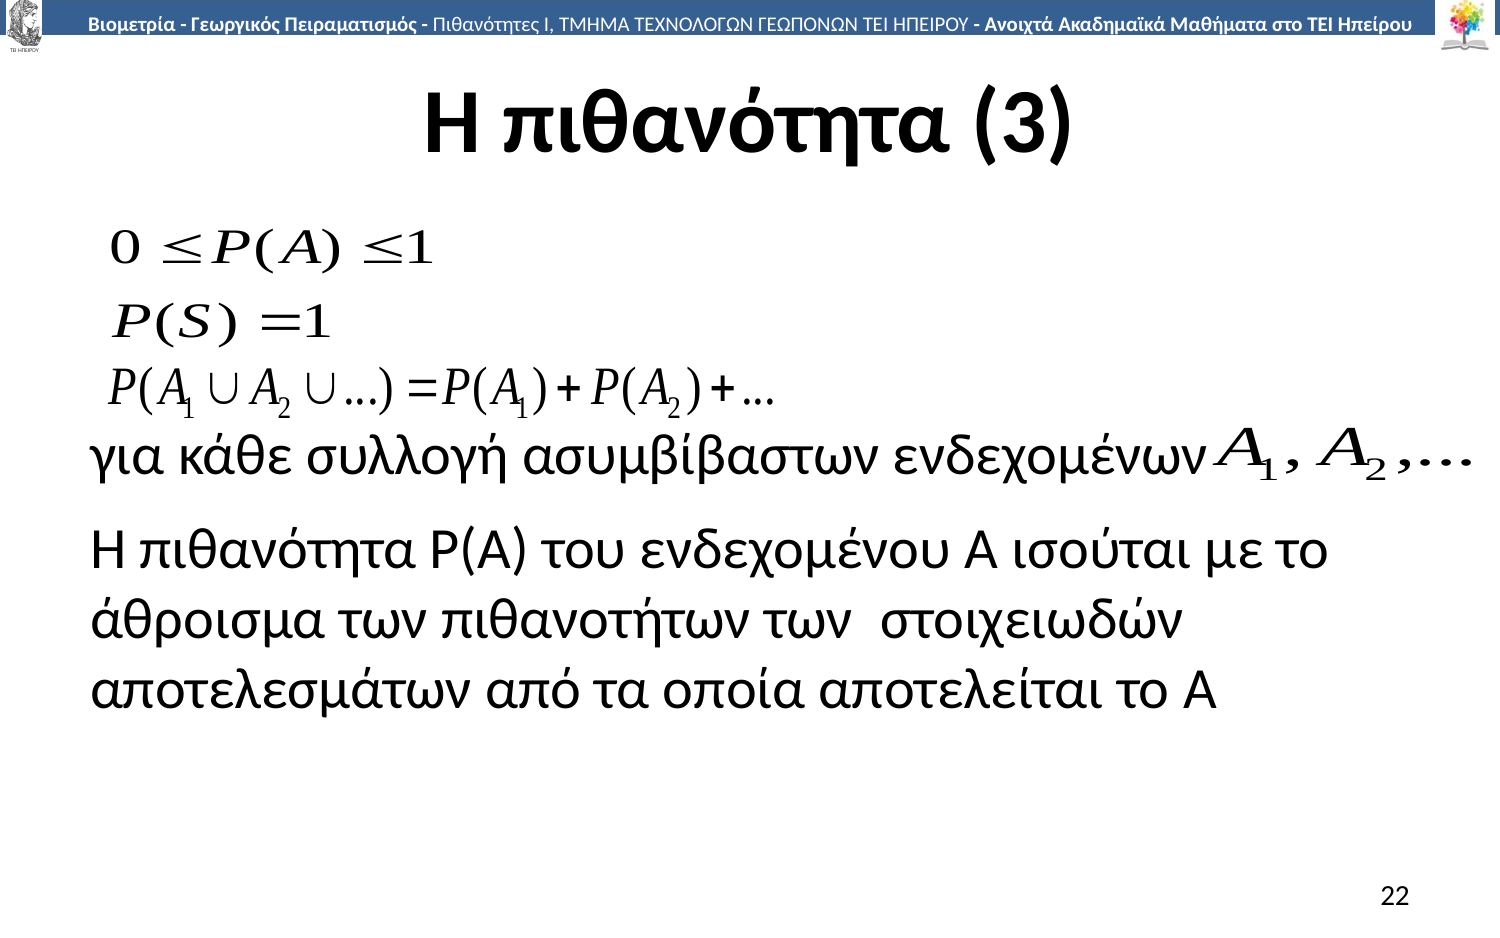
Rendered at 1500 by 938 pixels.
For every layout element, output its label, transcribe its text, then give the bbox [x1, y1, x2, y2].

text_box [1198, 409, 1488, 490]
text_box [100, 350, 783, 428]
title Η πιθανότητα (3) [75, 37, 1425, 194]
slide_number 22 [1074, 868, 1425, 919]
picture [6, 0, 42, 54]
picture [1435, 0, 1495, 52]
list για κάθε συλλογή ασυμβίβαστων ενδεχομένων Η πιθανότητα P(A) του ενδεχομένου A ισούται με το άθροισμα των πιθανοτήτων των στοιχειωδών αποτελεσμάτων από τα οποία αποτελείται το A [75, 218, 1425, 838]
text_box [100, 218, 442, 349]
